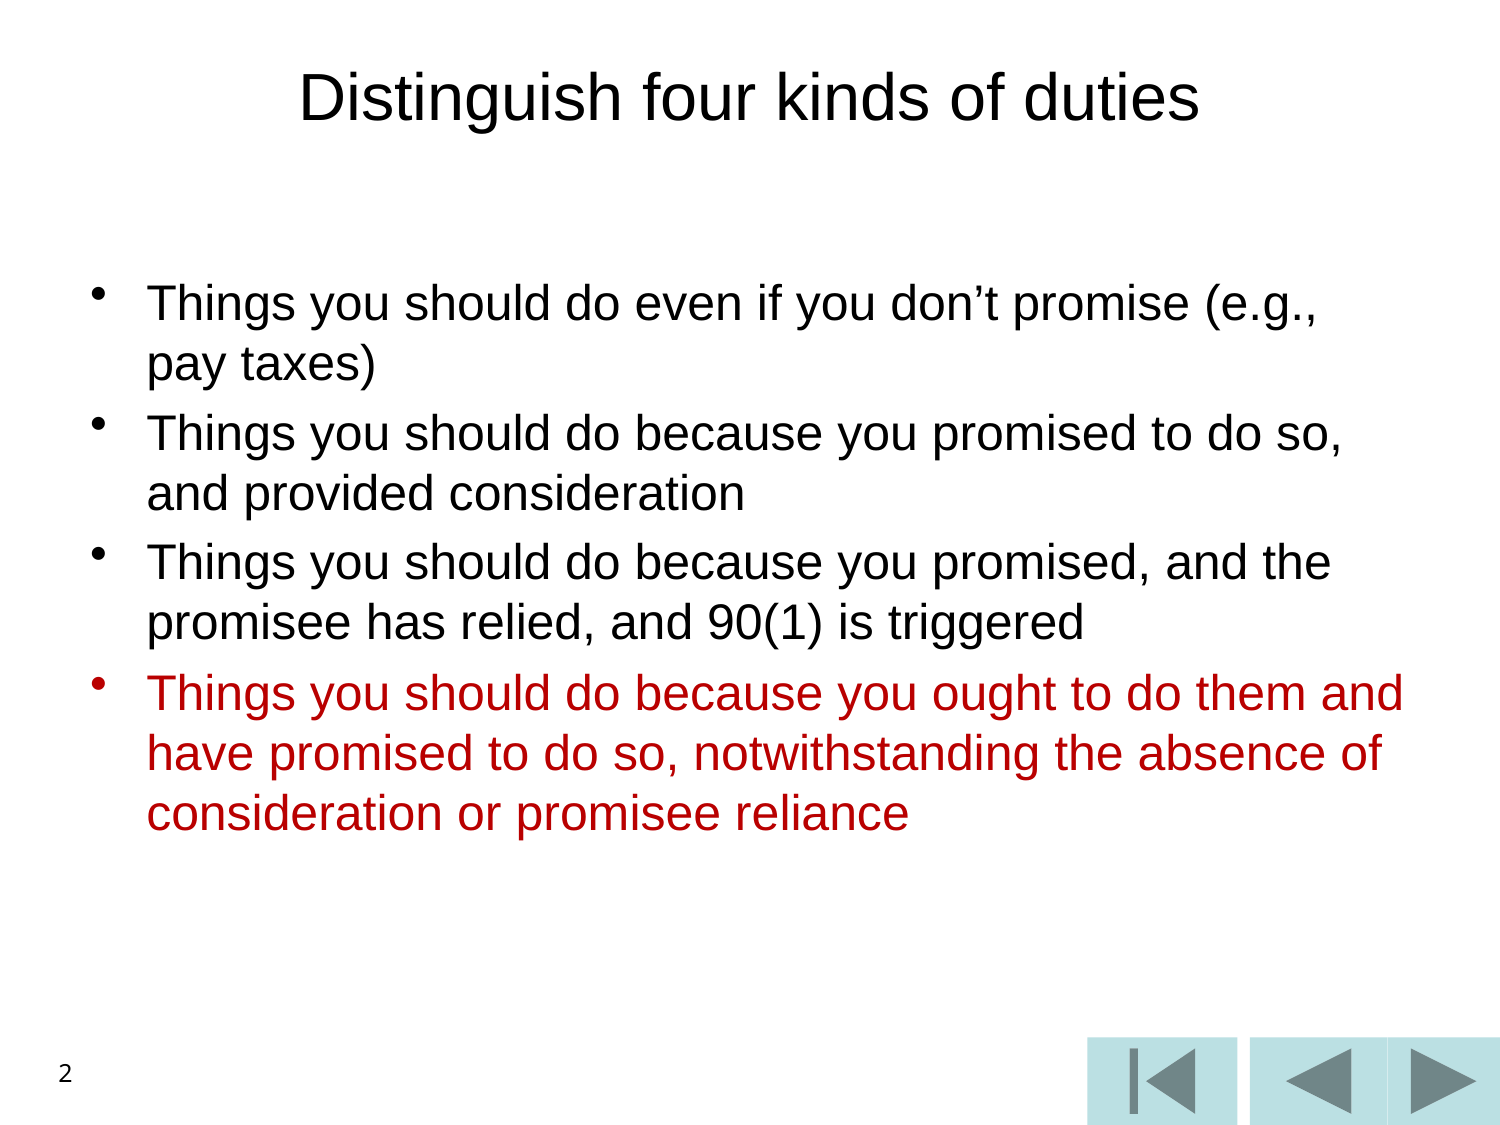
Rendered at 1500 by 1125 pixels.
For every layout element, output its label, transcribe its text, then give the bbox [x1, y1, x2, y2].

list Things you should do even if you don’t promise (e.g., pay taxes) Things you should do because you promised to do so, and provided consideration Things you should do because you promised, and the promisee has relied, and 90(1) is triggered Things you should do because you ought to do them and have promised to do so, notwithstanding the absence of consideration or promisee reliance [75, 262, 1425, 1005]
title Distinguish four kinds of duties [0, 0, 1500, 188]
slide_number 2 [0, 1049, 88, 1125]
